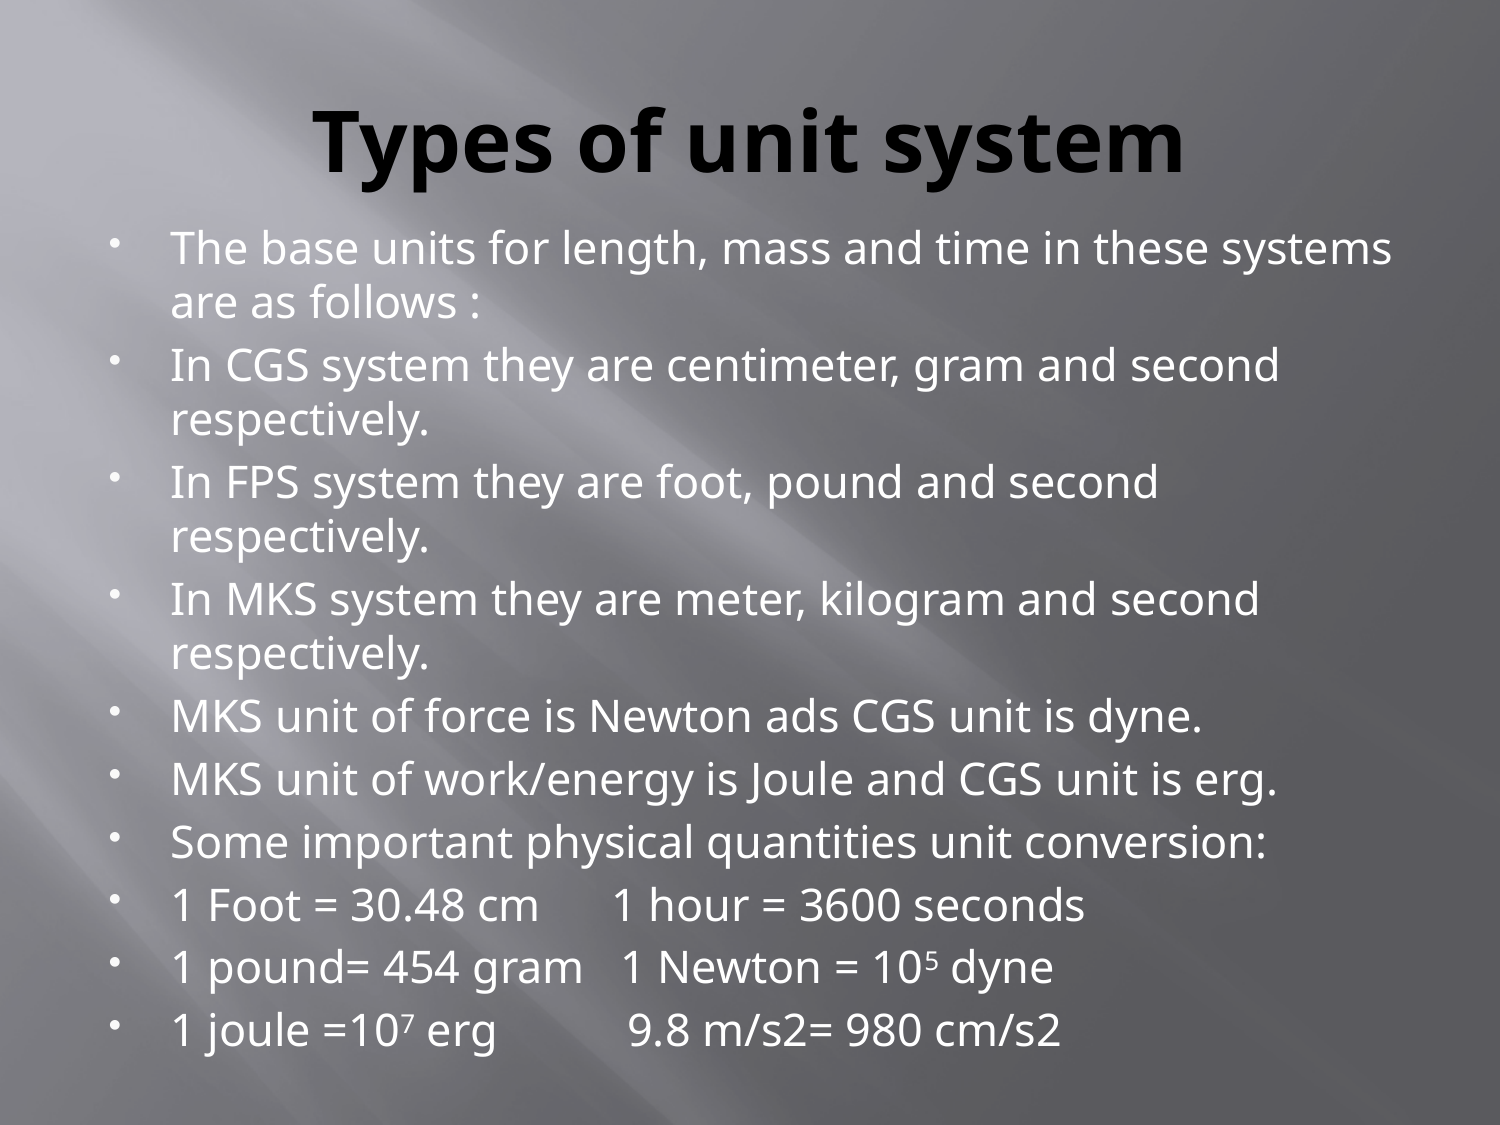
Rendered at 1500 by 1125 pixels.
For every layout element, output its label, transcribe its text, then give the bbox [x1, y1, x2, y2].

list The base units for length, mass and time in these systems are as follows : In CGS system they are centimeter, gram and second respectively. In FPS system they are foot, pound and second respectively. In MKS system they are meter, kilogram and second respectively. MKS unit of force is Newton ads CGS unit is dyne. MKS unit of work/energy is Joule and CGS unit is erg. Some important physical quantities unit conversion: 1 Foot = 30.48 cm 1 hour = 3600 seconds 1 pound= 454 gram 1 Newton = 105 dyne 1 joule =107 erg 9.8 m/s2= 980 cm/s2 [75, 212, 1425, 1075]
title Types of unit system [75, 45, 1425, 212]
